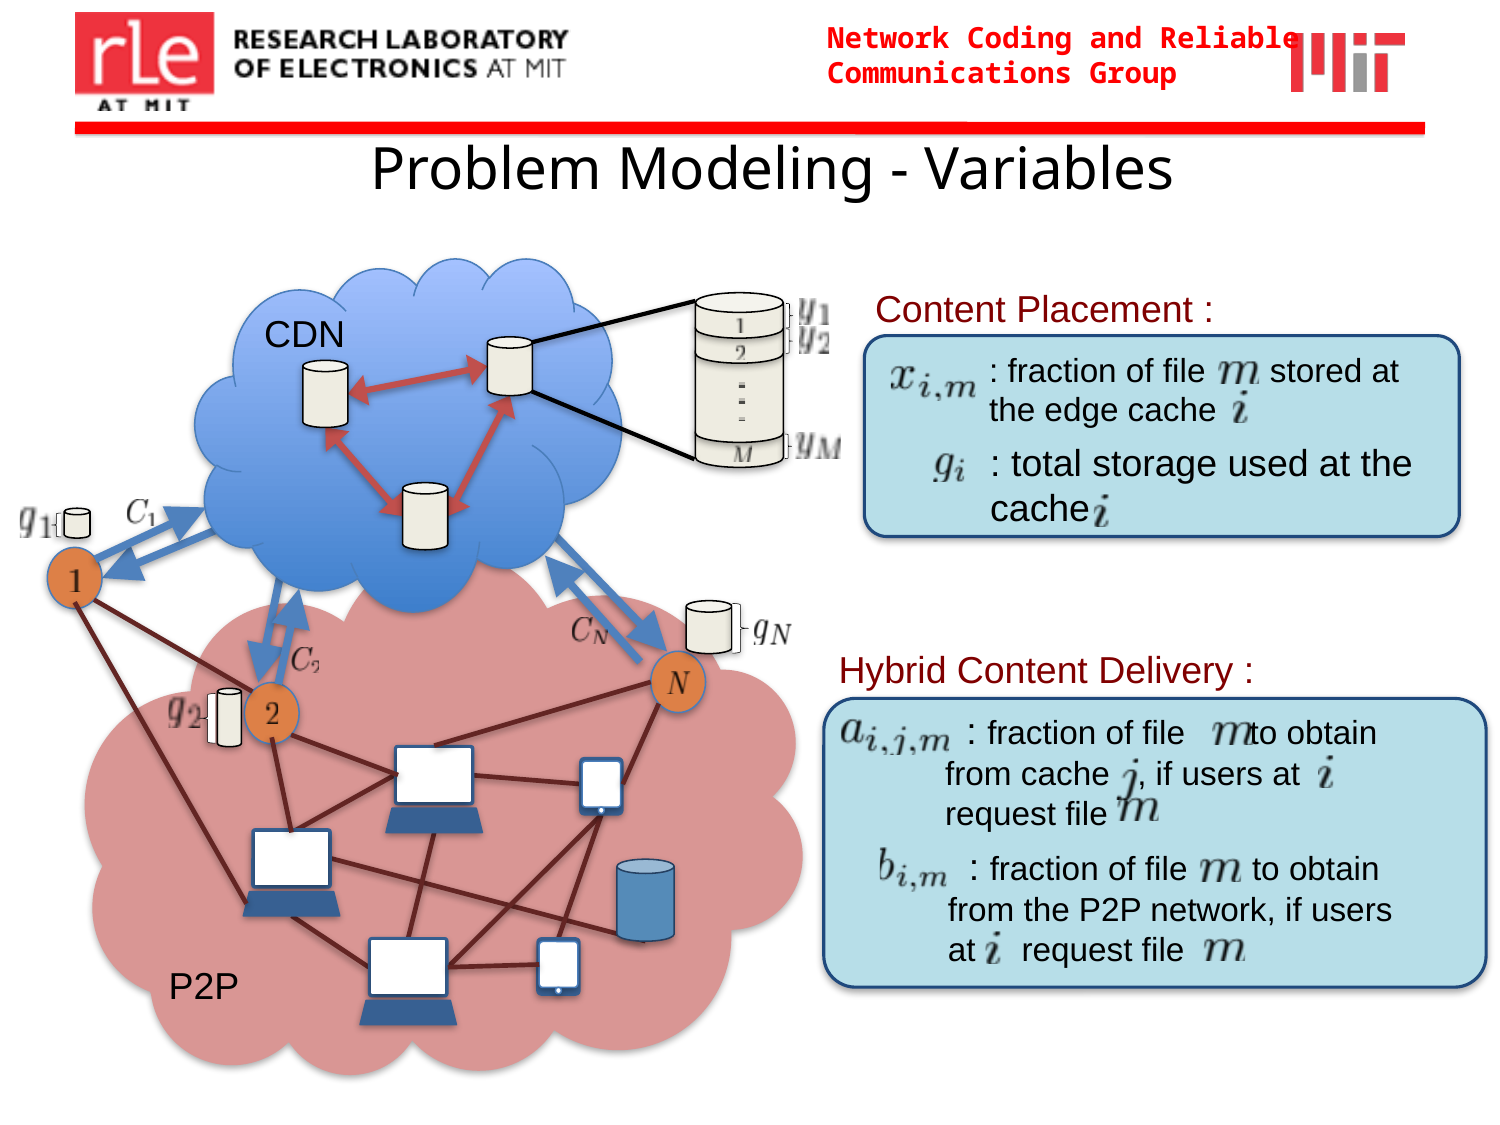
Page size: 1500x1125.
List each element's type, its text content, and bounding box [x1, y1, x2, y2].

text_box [271, 743, 292, 833]
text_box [859, 277, 1460, 539]
picture [1291, 33, 1405, 84]
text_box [622, 703, 660, 785]
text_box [290, 734, 399, 776]
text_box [85, 755, 804, 1084]
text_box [19, 257, 842, 747]
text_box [93, 599, 253, 692]
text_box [74, 608, 247, 904]
title Problem Modeling - Variables [103, 84, 1442, 248]
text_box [433, 681, 651, 746]
picture [75, 12, 571, 111]
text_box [823, 638, 1487, 988]
